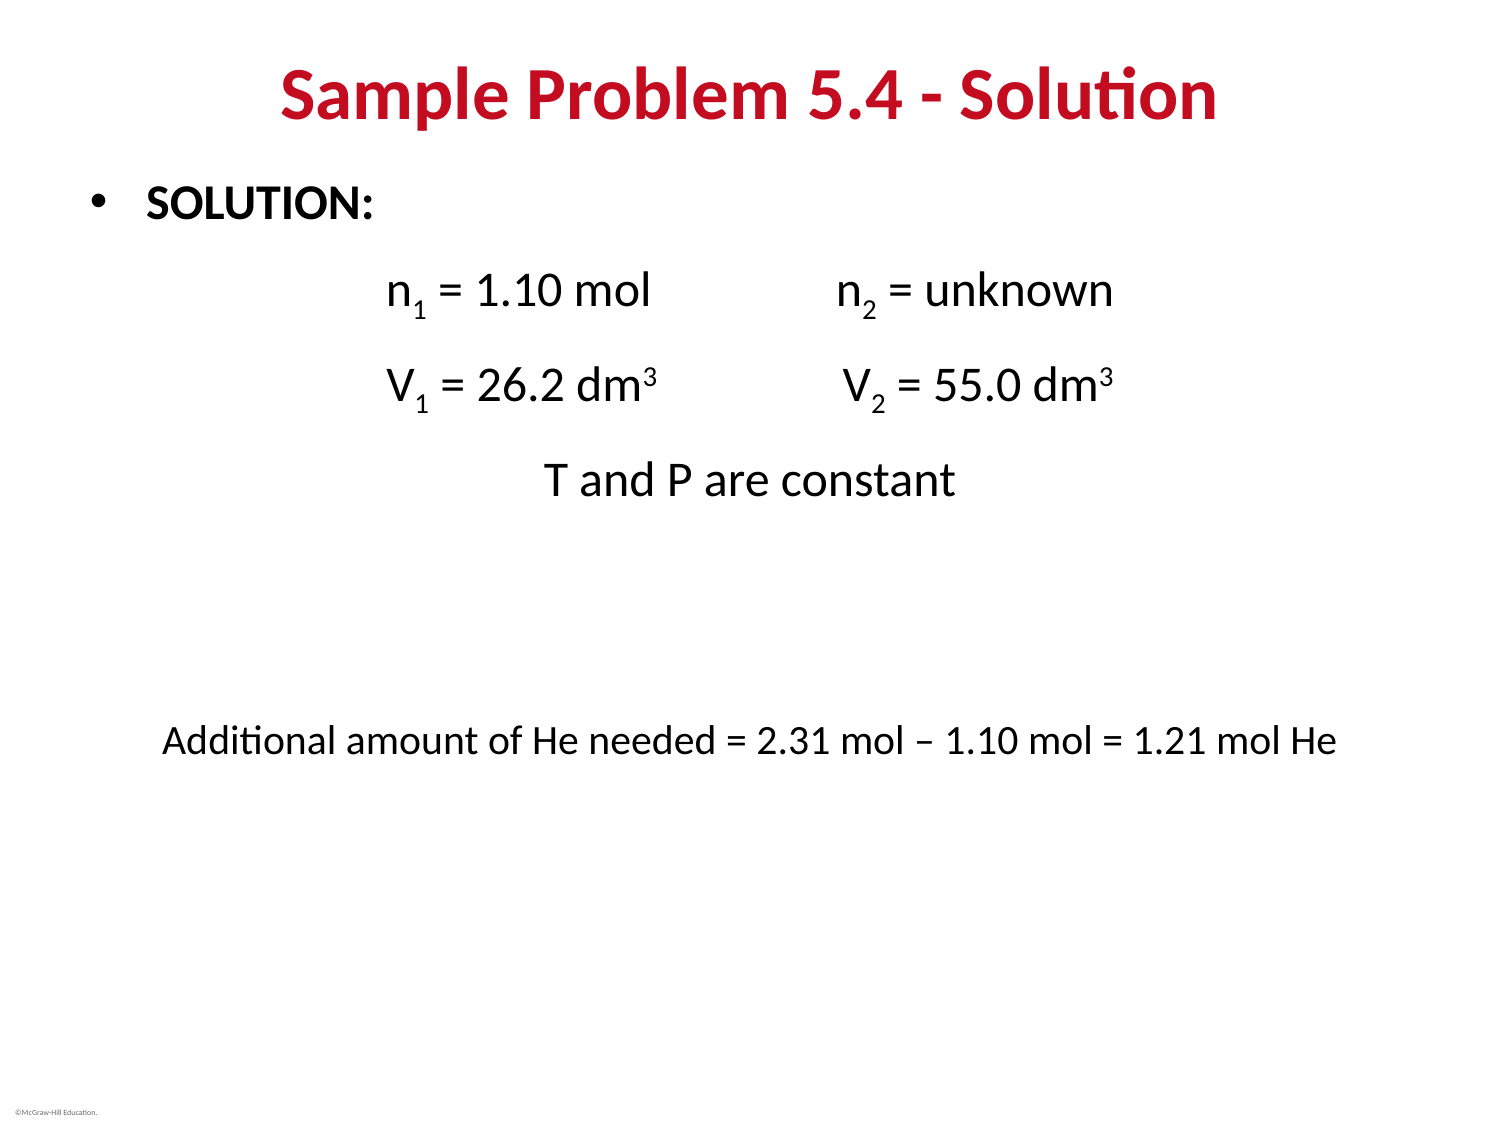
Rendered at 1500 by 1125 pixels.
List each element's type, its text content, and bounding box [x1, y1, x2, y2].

title Sample Problem 5.4 - Solution [0, 37, 1500, 138]
